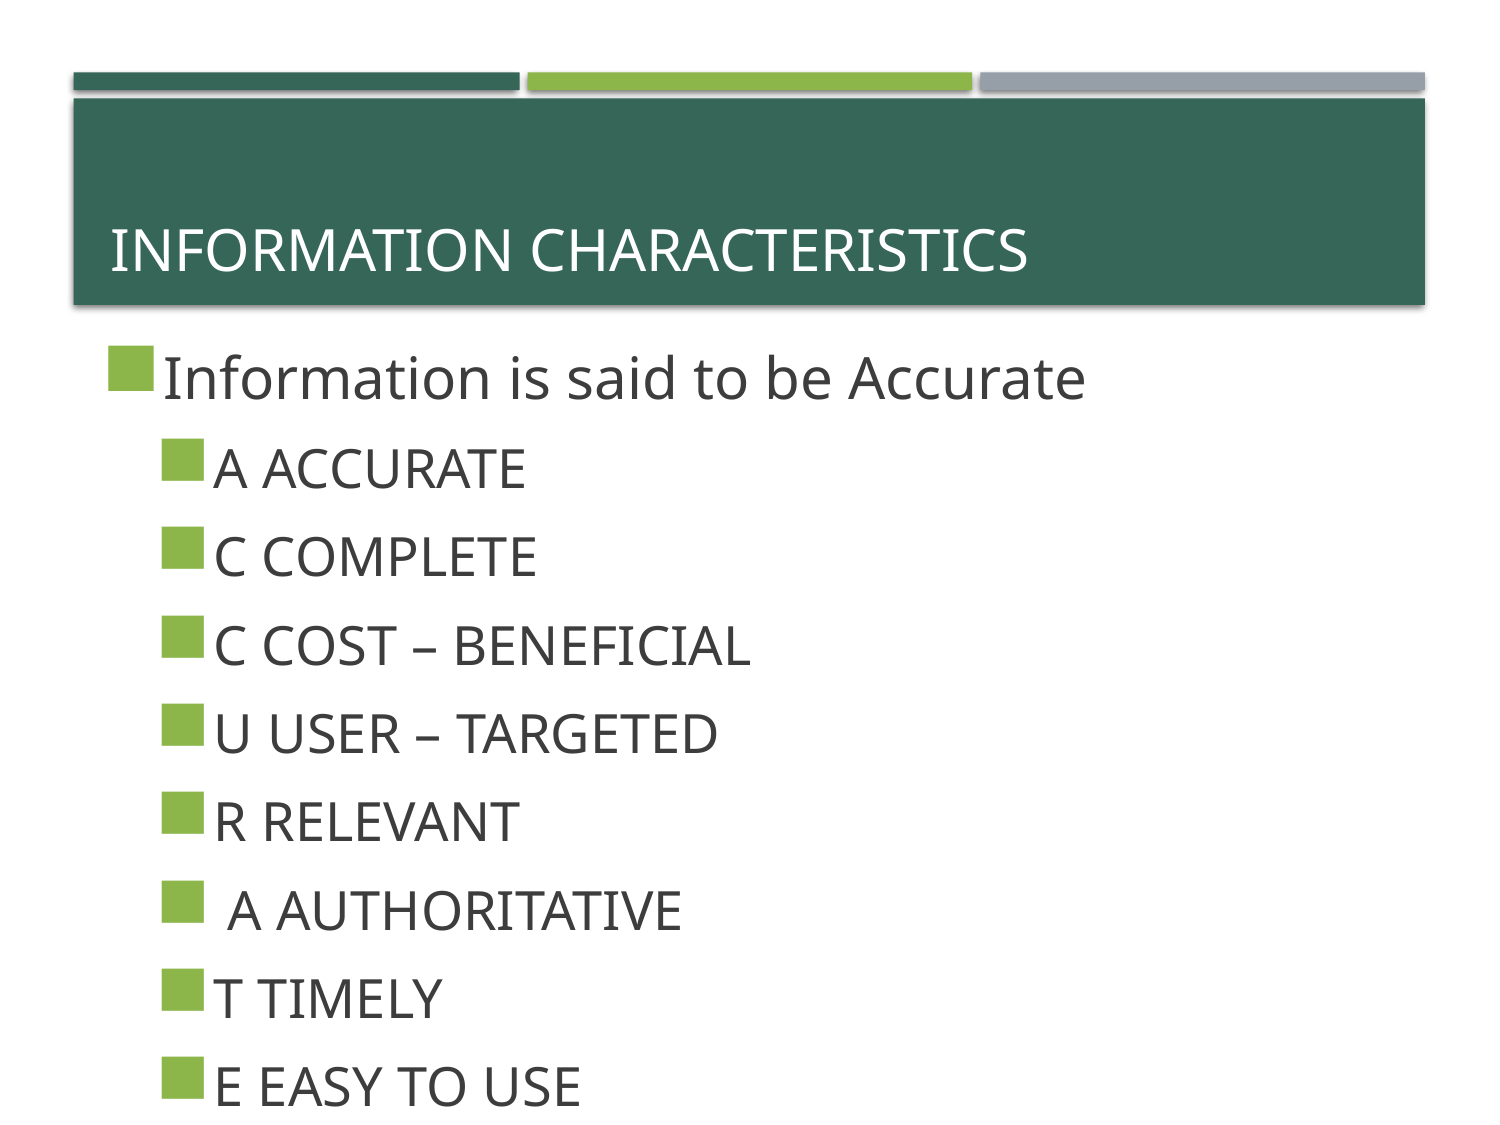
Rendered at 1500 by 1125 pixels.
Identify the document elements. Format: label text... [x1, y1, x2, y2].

title Information characteristics [95, 112, 1406, 291]
list Information is said to be Accurate A ACCURATE C COMPLETE C COST – BENEFICIAL U USER – TARGETED R RELEVANT A AUTHORITATIVE T TIMELY E EASY TO USE [95, 365, 1406, 1093]
